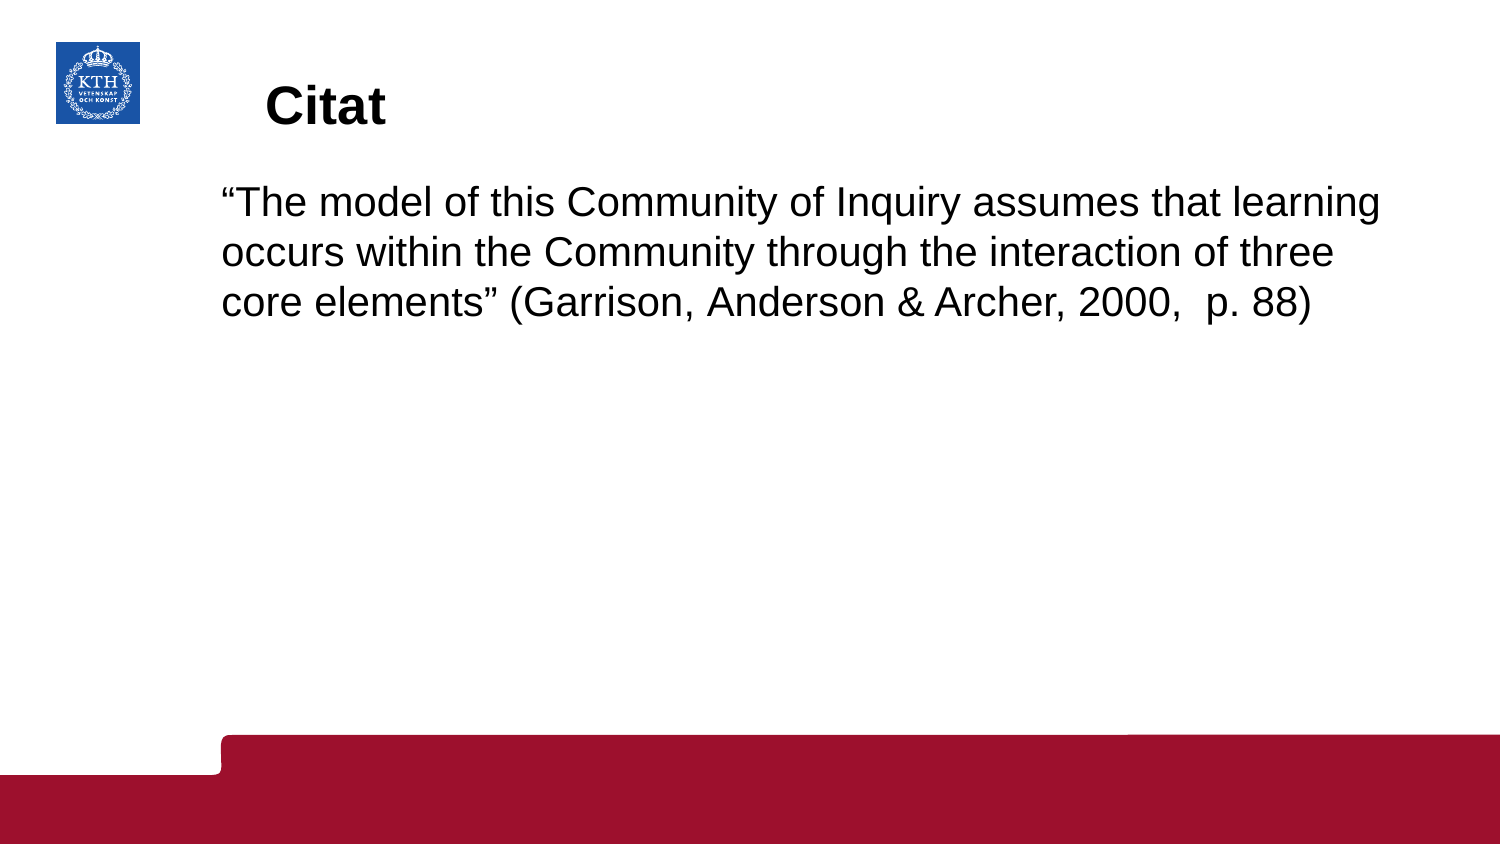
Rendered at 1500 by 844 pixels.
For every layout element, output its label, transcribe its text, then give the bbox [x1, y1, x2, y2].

list “The model of this Community of Inquiry assumes that learning occurs within the Community through the interaction of three core elements” (Garrison, Anderson & Archer, 2000, p. 88) [221, 174, 1404, 372]
title Citat [265, 53, 1404, 136]
